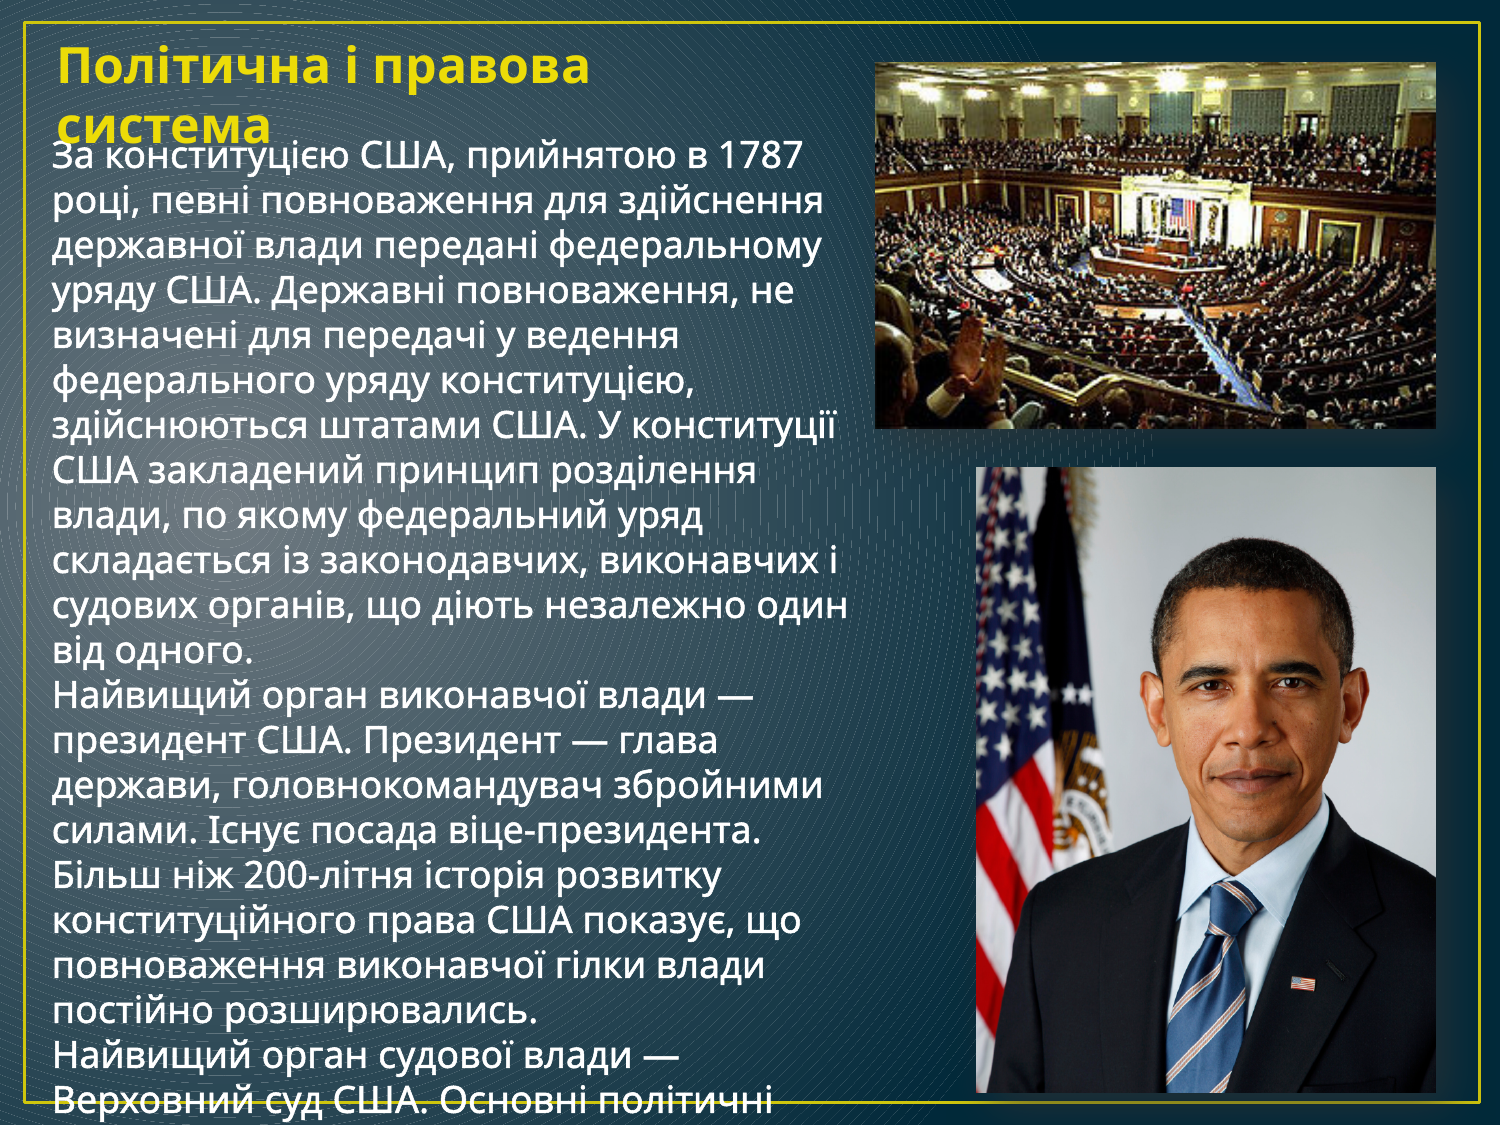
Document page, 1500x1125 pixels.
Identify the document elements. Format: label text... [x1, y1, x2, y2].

picture [976, 467, 1436, 1094]
picture [875, 62, 1437, 429]
text_box Політична і правова система [41, 26, 698, 161]
text_box За конституцією США, прийнятою в 1787 році, певні повноваження для здійснення державної влади передані федеральному уряду США. Державні повноваження, не визначені для передачі у ведення федерального уряду конституцією, здійснюються штатами США. У конституції США закладений принцип розділення влади, по якому федеральний уряд складається із законодавчих, виконавчих і судових органів, що діють незалежно один від одного. Найвищий орган виконавчої влади — президент США. Президент — глава держави, головнокомандувач збройними силами. Існує посада віце-президента. Більш ніж 200-літня історія розвитку конституційного права США показує, що повноваження виконавчої гілки влади постійно розширювались. Найвищий орган судової влади — Верховний суд США. Основні політичні партії — республіканська і демократична. Також існує багато інших, дрібніших партій. [36, 78, 887, 1125]
